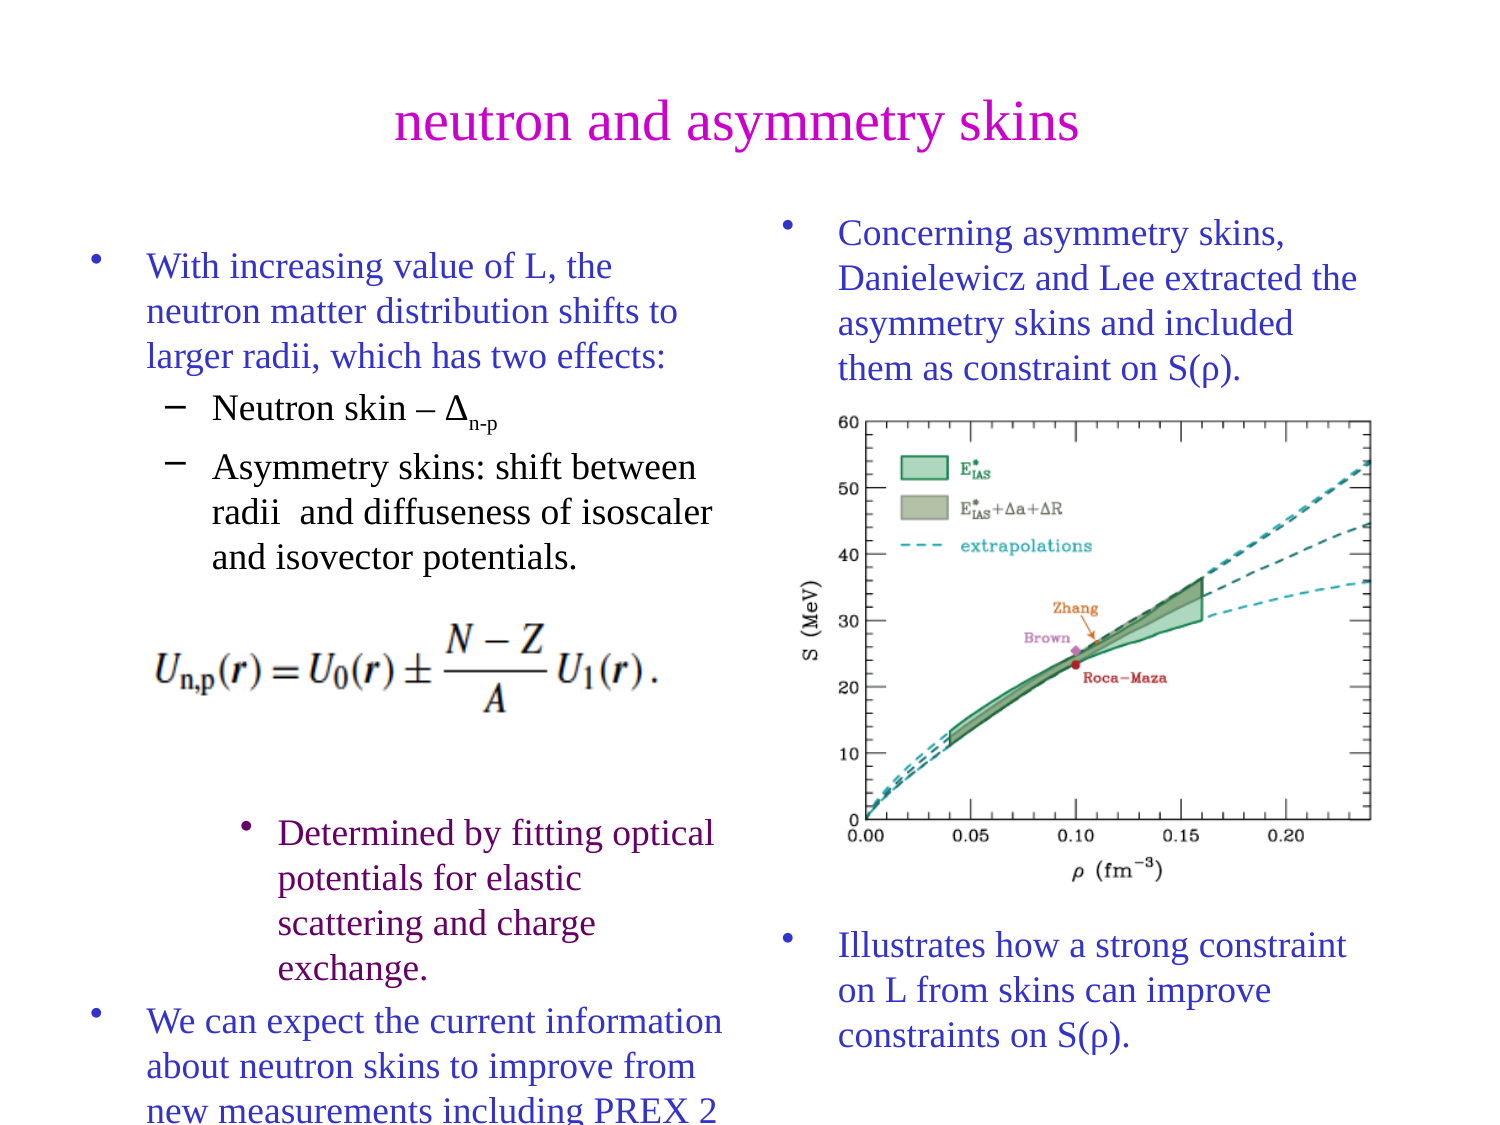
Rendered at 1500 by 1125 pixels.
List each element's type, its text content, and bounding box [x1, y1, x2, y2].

title neutron and asymmetry skins [99, 44, 1376, 189]
picture [795, 391, 1476, 894]
list With increasing value of L, the neutron matter distribution shifts to larger radii, which has two effects: Neutron skin – Δn-p Asymmetry skins: shift between radii and diffuseness of isoscaler and isovector potentials. Determined by fitting optical potentials for elastic scattering and charge exchange. We can expect the current information about neutron skins to improve from new measurements including PREX 2 and CREX. [74, 233, 742, 909]
list Concerning asymmetry skins, Danielewicz and Lee extracted the asymmetry skins and included them as constraint on S(ρ). Illustrates how a strong constraint on L from skins can improve constraints on S(ρ). [766, 199, 1392, 909]
picture [128, 620, 736, 736]
